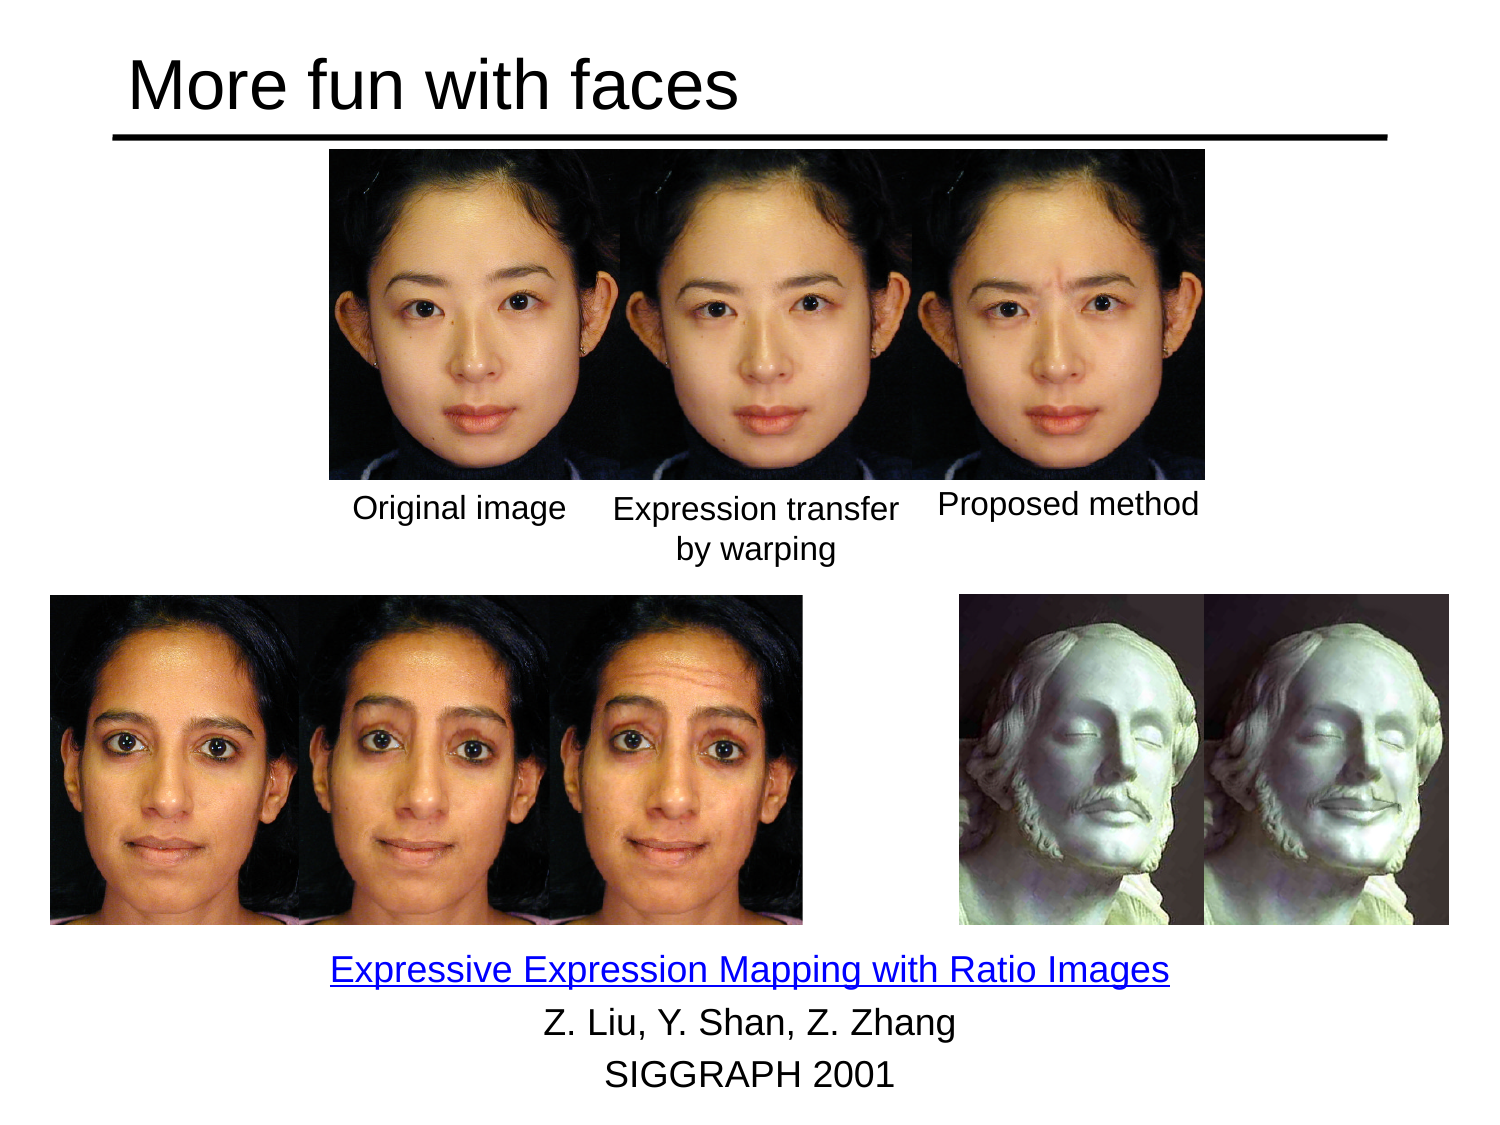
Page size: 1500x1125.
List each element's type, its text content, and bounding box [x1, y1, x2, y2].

text_box Expression transfer by warping [587, 489, 925, 575]
picture [959, 594, 1449, 926]
title More fun with faces [112, 12, 1388, 151]
text_box Proposed method [900, 474, 1238, 530]
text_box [328, 149, 1205, 481]
text_box Original image [337, 489, 582, 534]
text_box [49, 594, 803, 926]
list Expressive Expression Mapping with Ratio Images Z. Liu, Y. Shan, Z. Zhang SIGGRAPH 2001 [112, 937, 1388, 1125]
